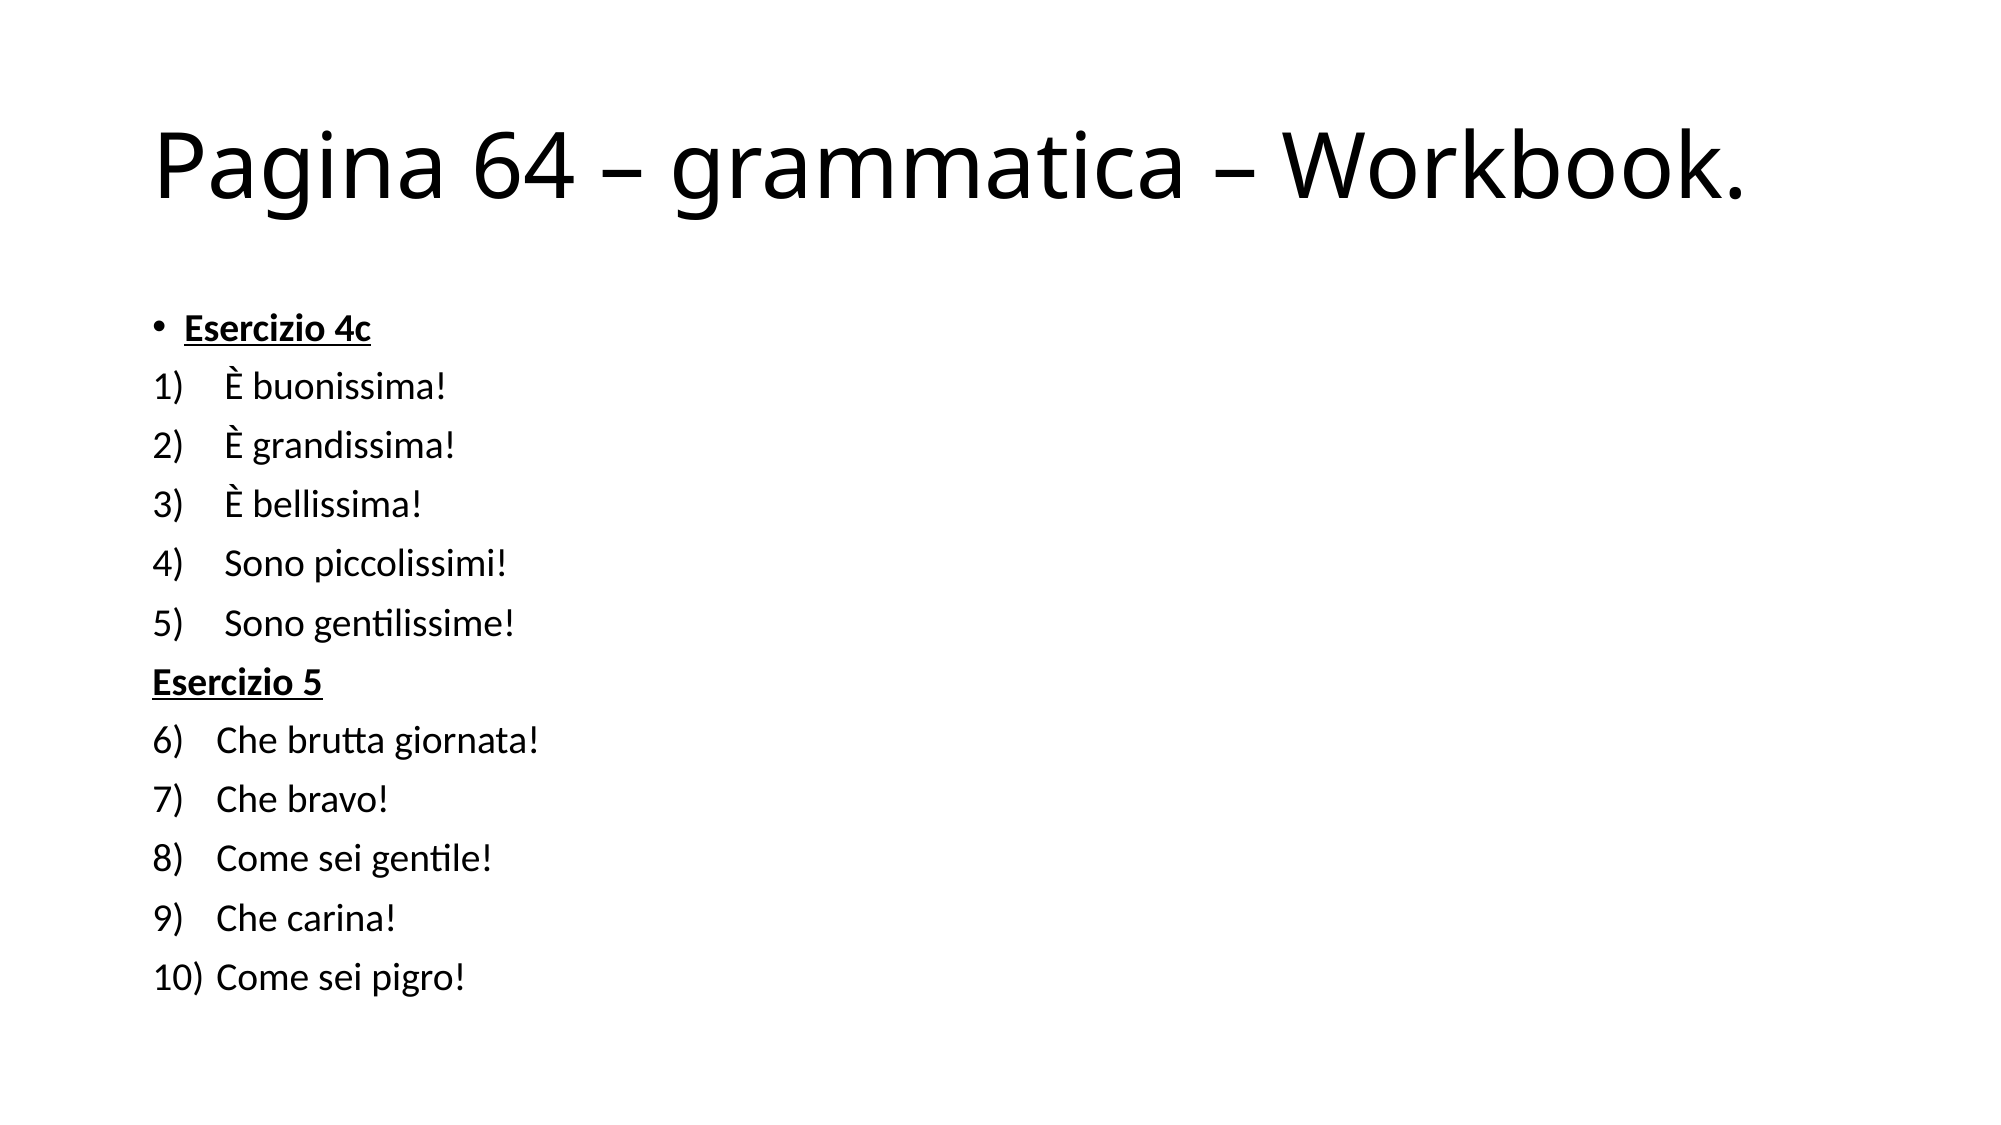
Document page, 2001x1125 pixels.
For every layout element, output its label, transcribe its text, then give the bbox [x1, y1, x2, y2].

list Esercizio 4c È buonissima! È grandissima! È bellissima! Sono piccolissimi! Sono gentilissime! Esercizio 5 Che brutta giornata! Che bravo! Come sei gentile! Che carina! Come sei pigro! [137, 299, 1863, 1014]
title Pagina 64 – grammatica – Workbook. [137, 59, 1863, 278]
